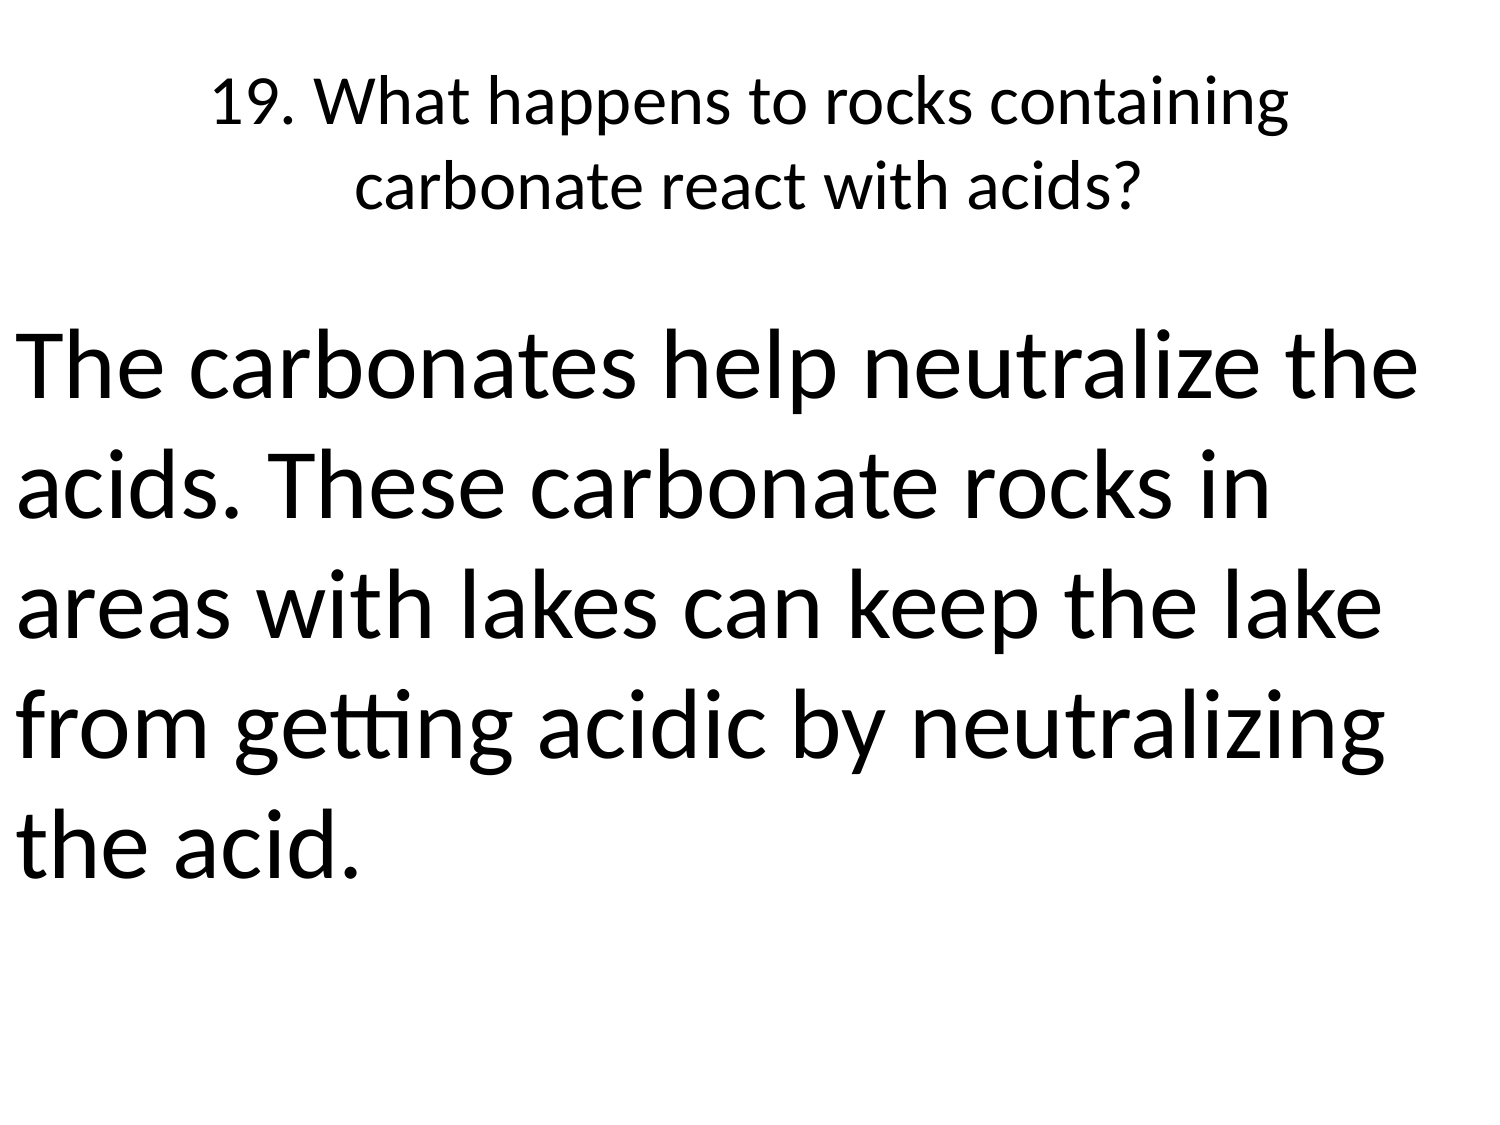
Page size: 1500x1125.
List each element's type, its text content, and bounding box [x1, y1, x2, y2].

list The carbonates help neutralize the acids. These carbonate rocks in areas with lakes can keep the lake from getting acidic by neutralizing the acid. [0, 290, 1500, 1125]
title 19. What happens to rocks containing carbonate react with acids? [75, 45, 1425, 233]
